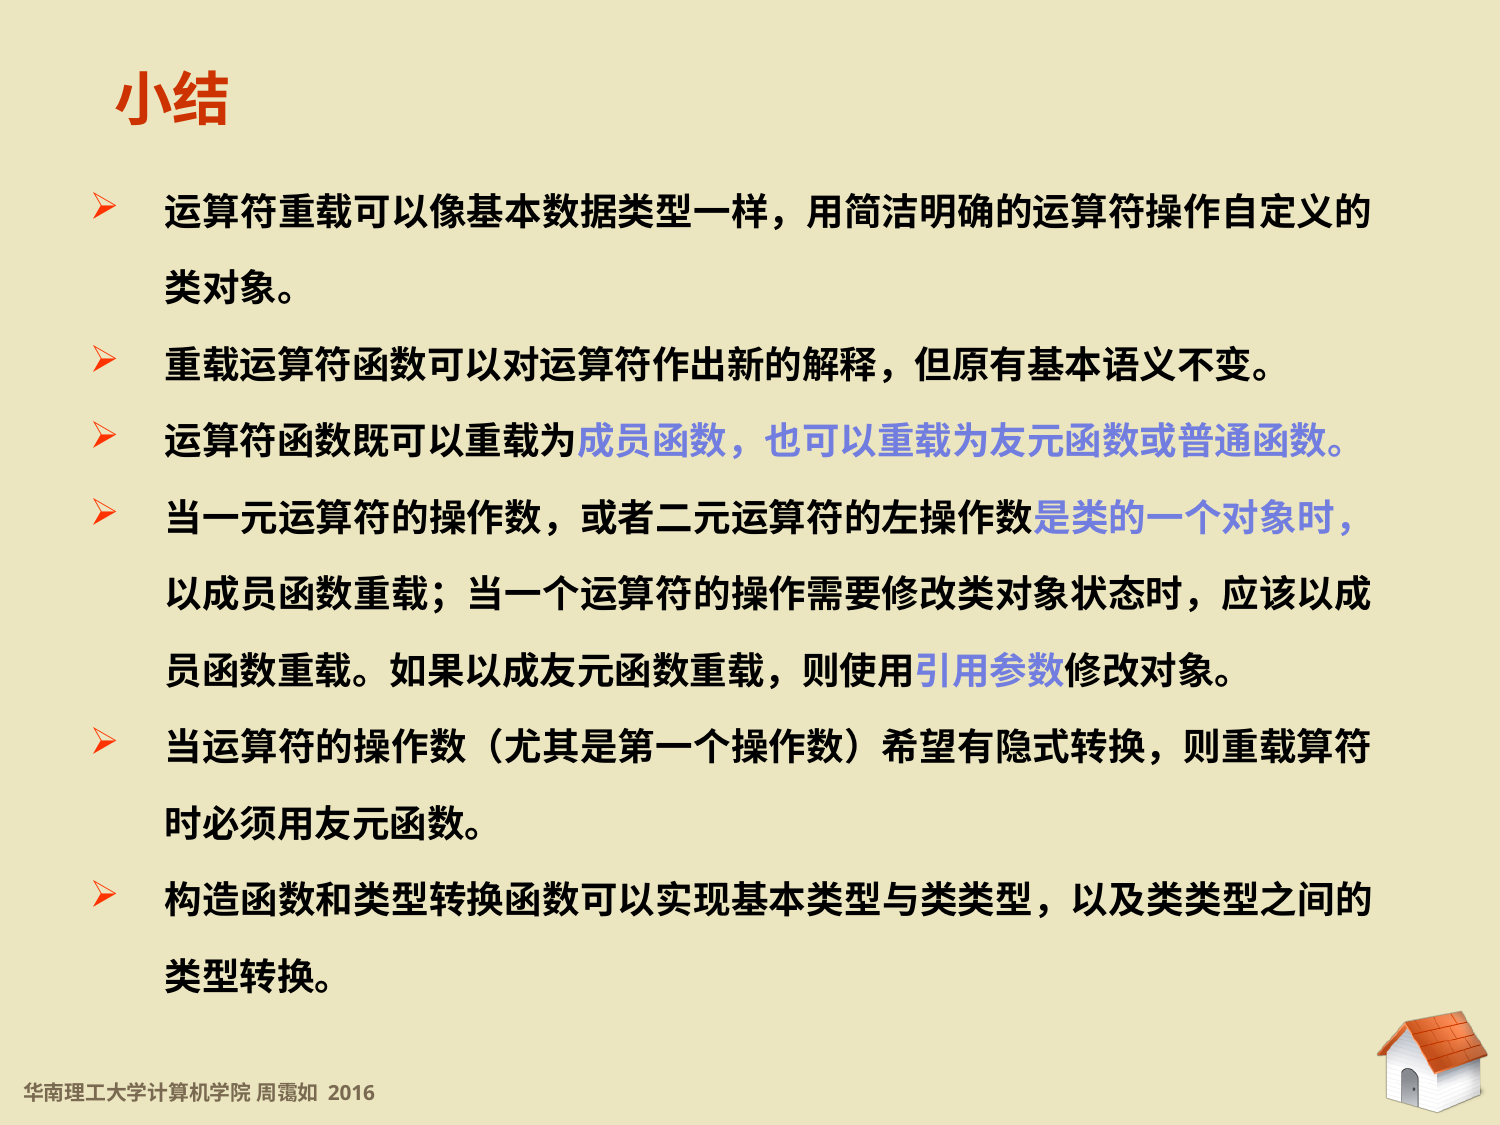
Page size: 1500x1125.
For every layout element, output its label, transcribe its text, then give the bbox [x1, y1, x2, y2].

picture [1375, 999, 1488, 1124]
title 小结 [99, 54, 338, 130]
text_box 运算符重载可以像基本数据类型一样，用简洁明确的运算符操作自定义的类对象。 重载运算符函数可以对运算符作出新的解释，但原有基本语义不变。 运算符函数既可以重载为成员函数，也可以重载为友元函数或普通函数。 当一元运算符的操作数，或者二元运算符的左操作数是类的一个对象时，以成员函数重载；当一个运算符的操作需要修改类对象状态时，应该以成员函数重载。如果以成友元函数重载，则使用引用参数修改对象。 当运算符的操作数（尤其是第一个操作数）希望有隐式转换，则重载算符时必须用友元函数。 构造函数和类型转换函数可以实现基本类型与类类型，以及类类型之间的类型转换。 [75, 148, 1388, 1005]
